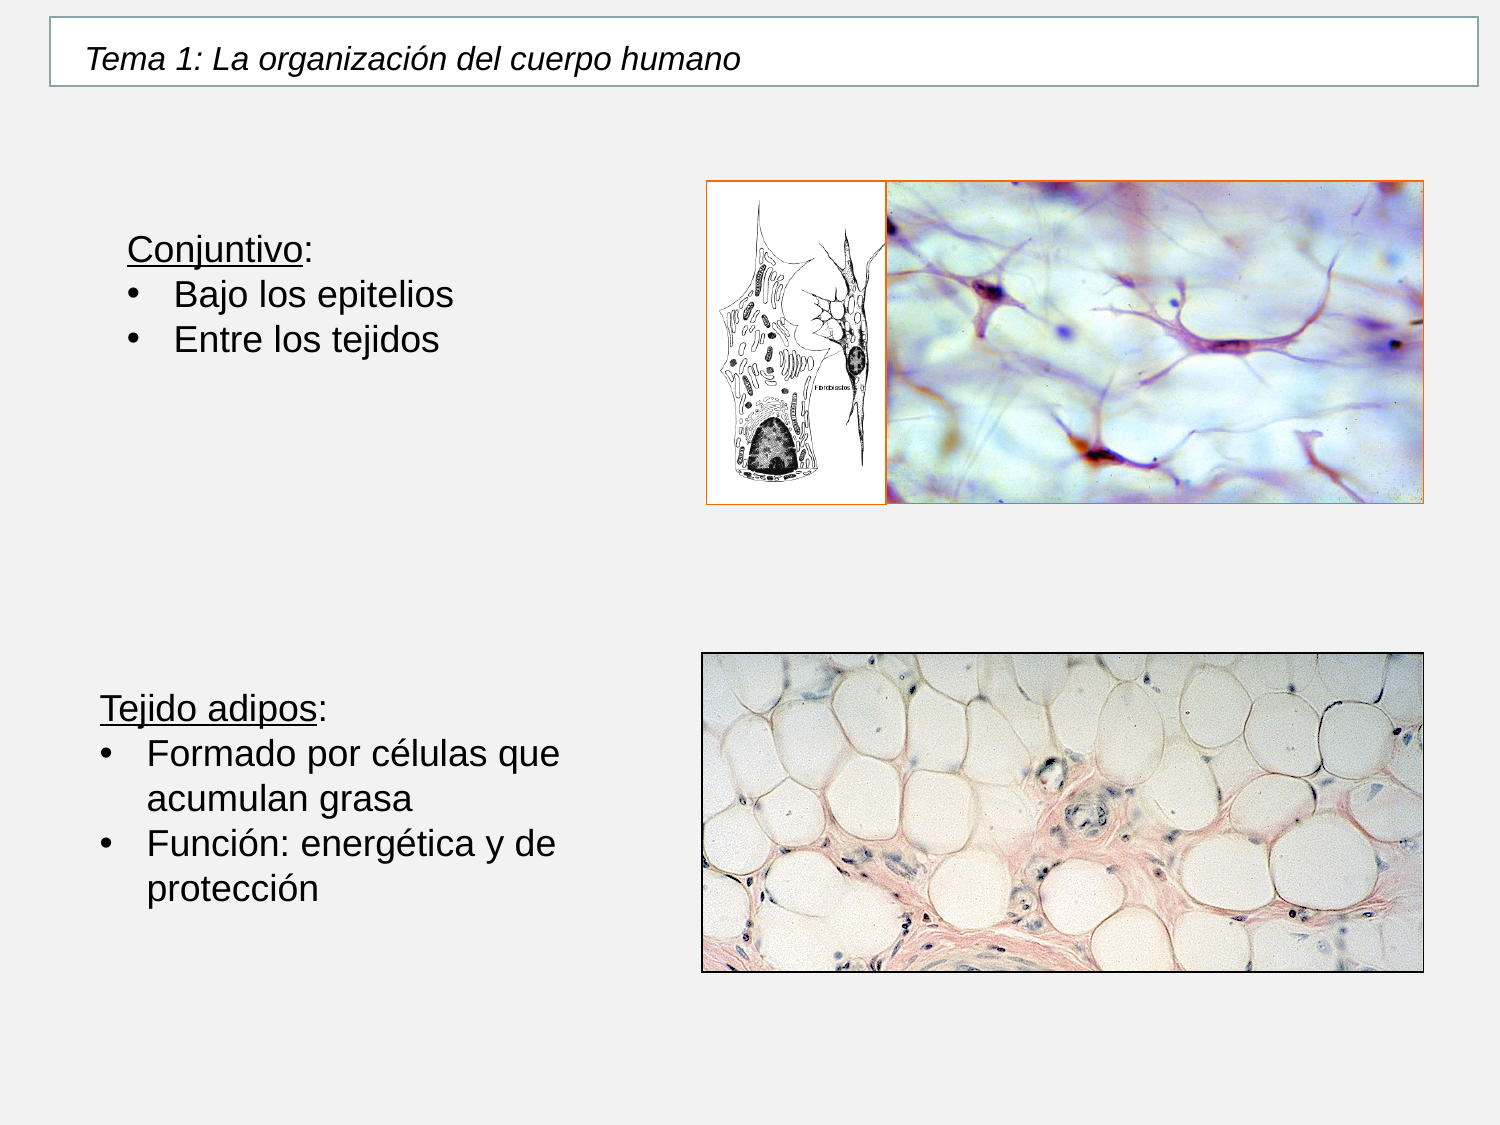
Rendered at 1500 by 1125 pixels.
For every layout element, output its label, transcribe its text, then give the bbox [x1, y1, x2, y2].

picture [702, 653, 1423, 971]
text_box [49, 16, 1479, 87]
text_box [707, 181, 1423, 504]
text_box Conjuntivo: Bajo los epitelios Entre los tejidos [112, 217, 703, 368]
text_box Tejido adipos: Formado por células que acumulan grasa Función: energética y de protección [84, 677, 676, 917]
text_box Tema 1: La organización del cuerpo humano [69, 29, 859, 85]
